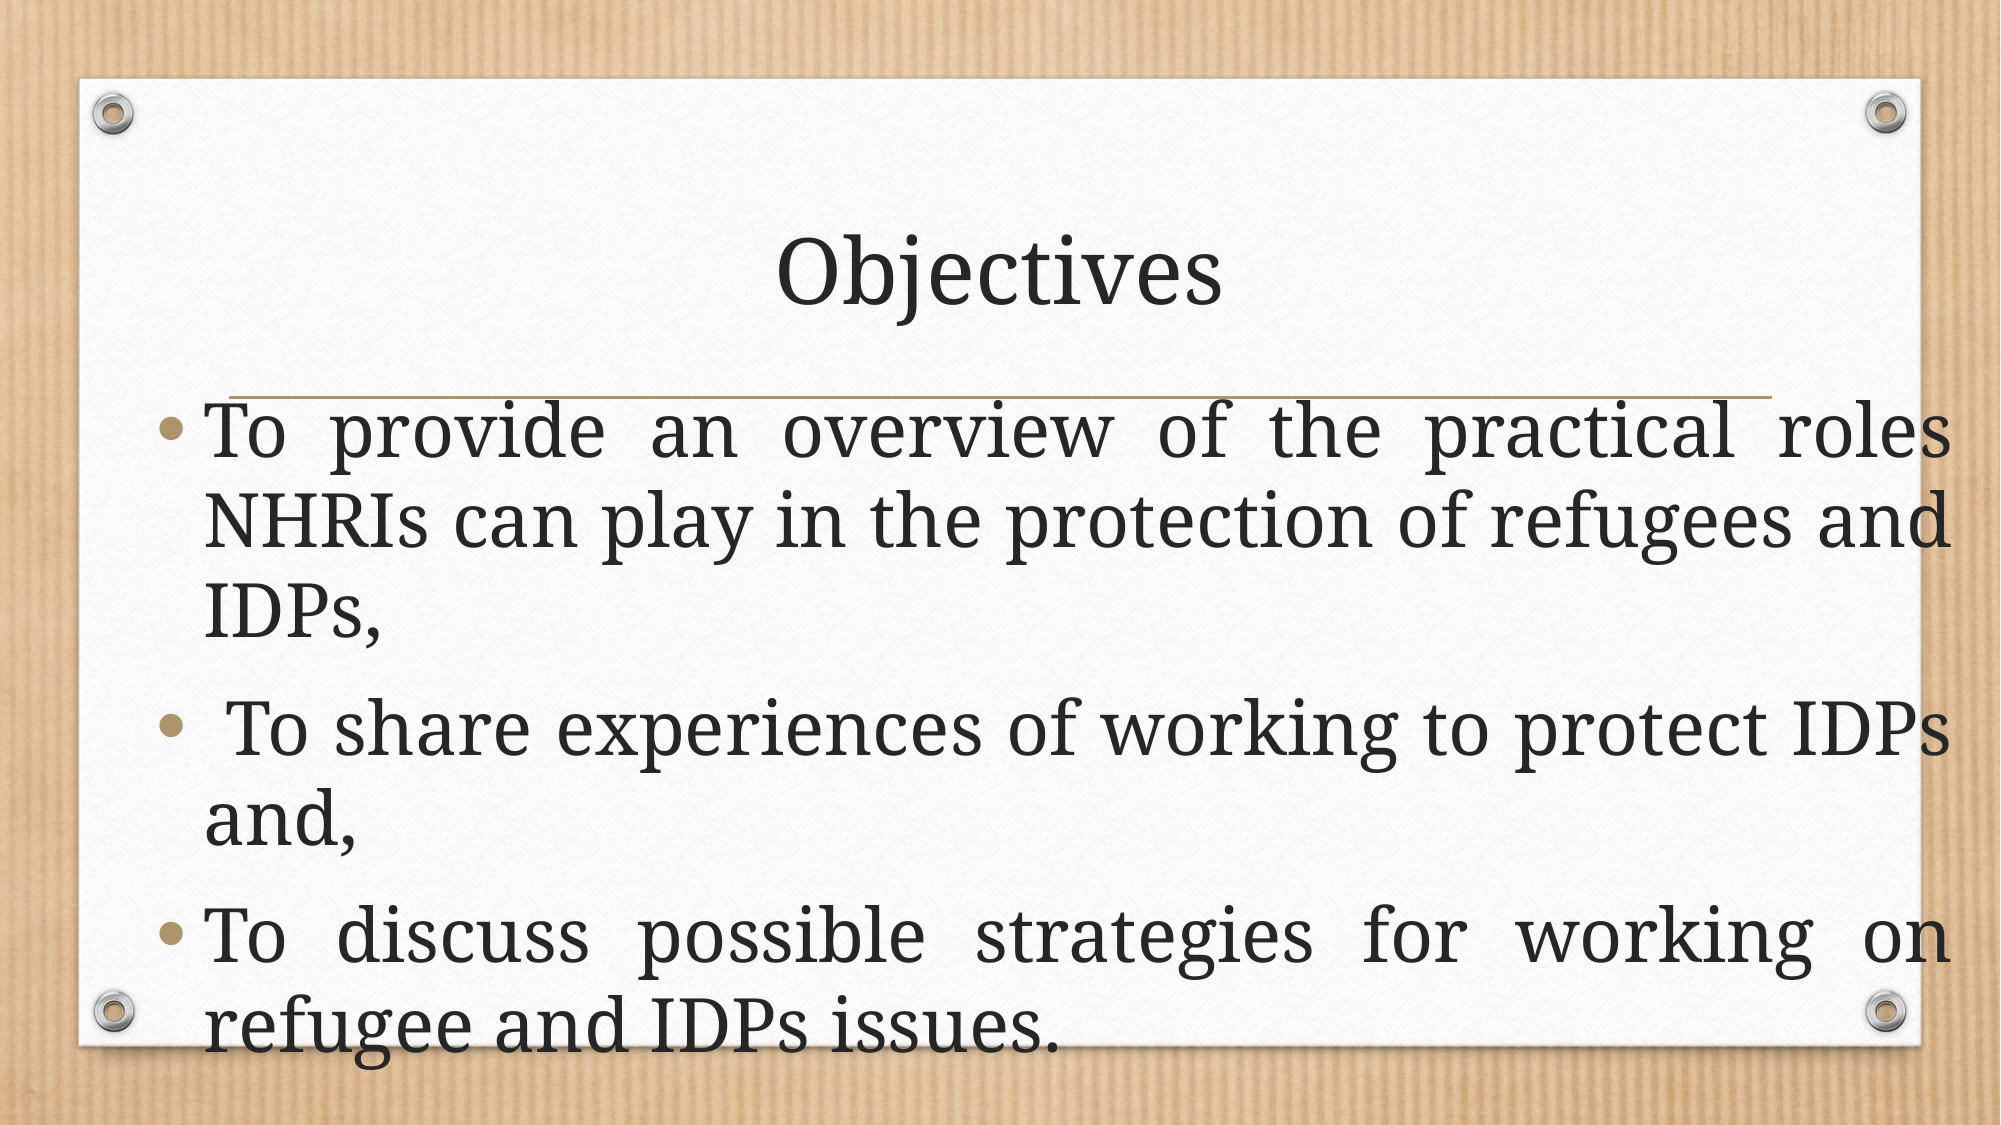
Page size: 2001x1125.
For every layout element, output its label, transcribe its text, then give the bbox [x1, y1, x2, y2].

list To provide an overview of the practical roles NHRIs can play in the protection of refugees and IDPs, To share experiences of working to protect IDPs and, To discuss possible strategies for working on refugee and IDPs issues. [141, 375, 1970, 1099]
title Objectives [212, 161, 1788, 375]
picture [0, 0, 2001, 1125]
